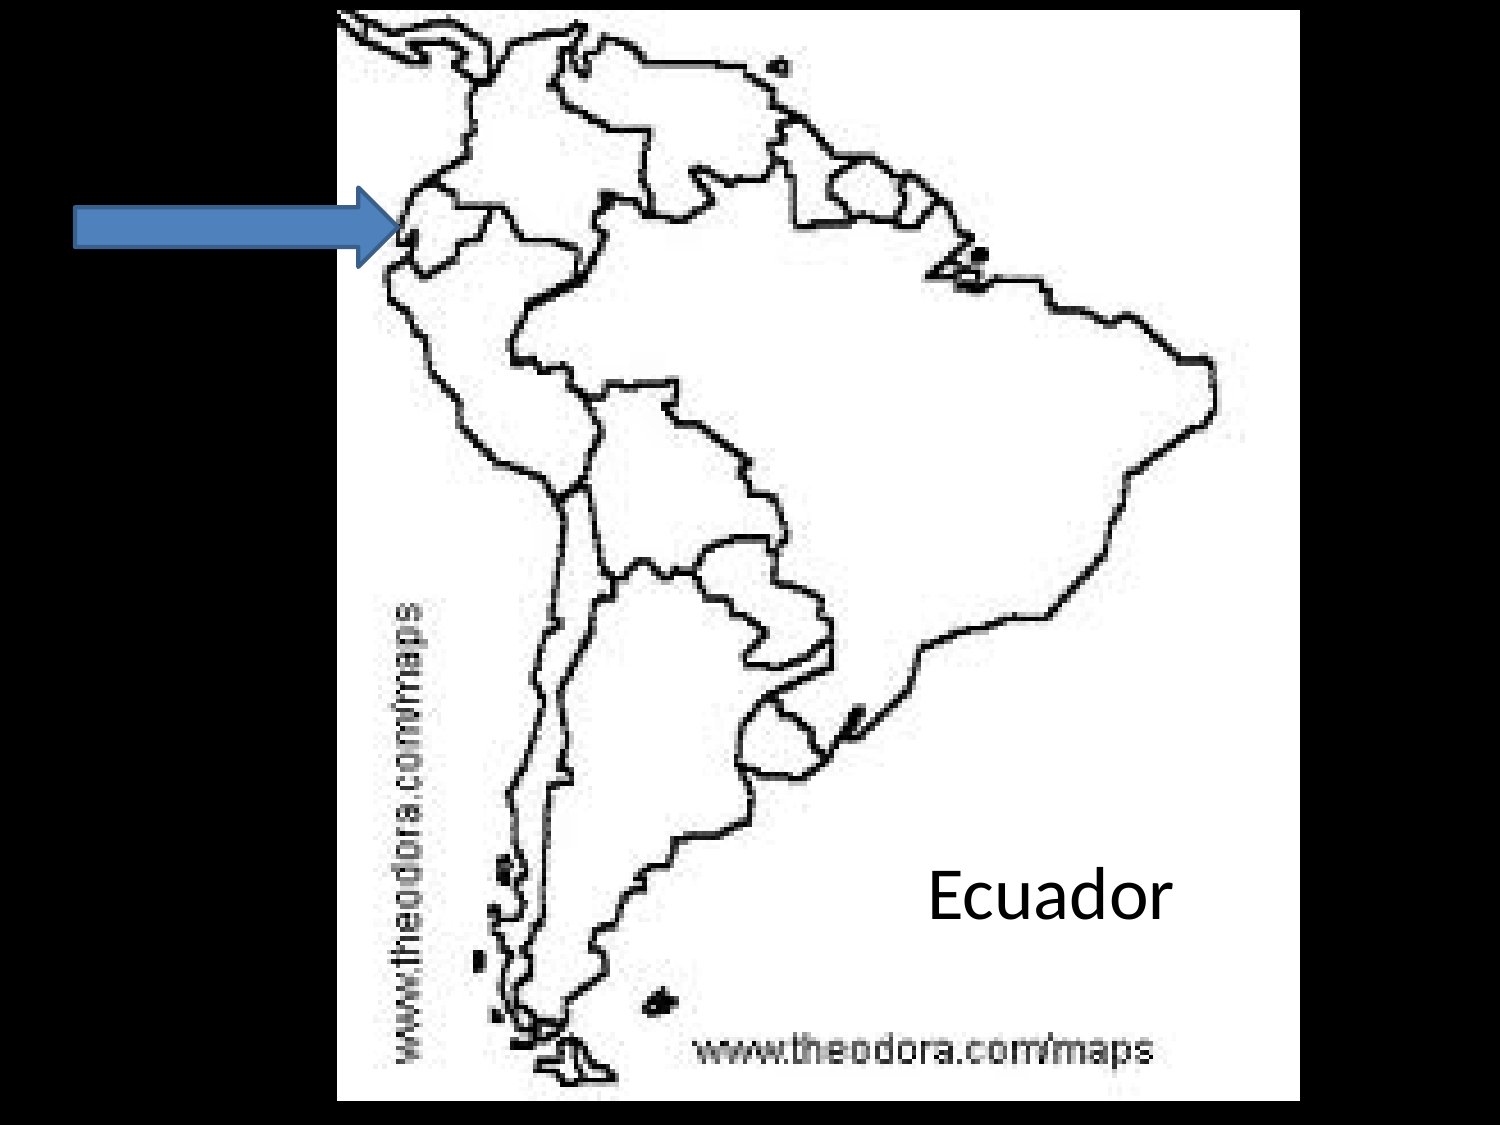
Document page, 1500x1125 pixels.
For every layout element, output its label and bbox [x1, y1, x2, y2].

text_box [72, 205, 332, 250]
list [337, 10, 1301, 1102]
